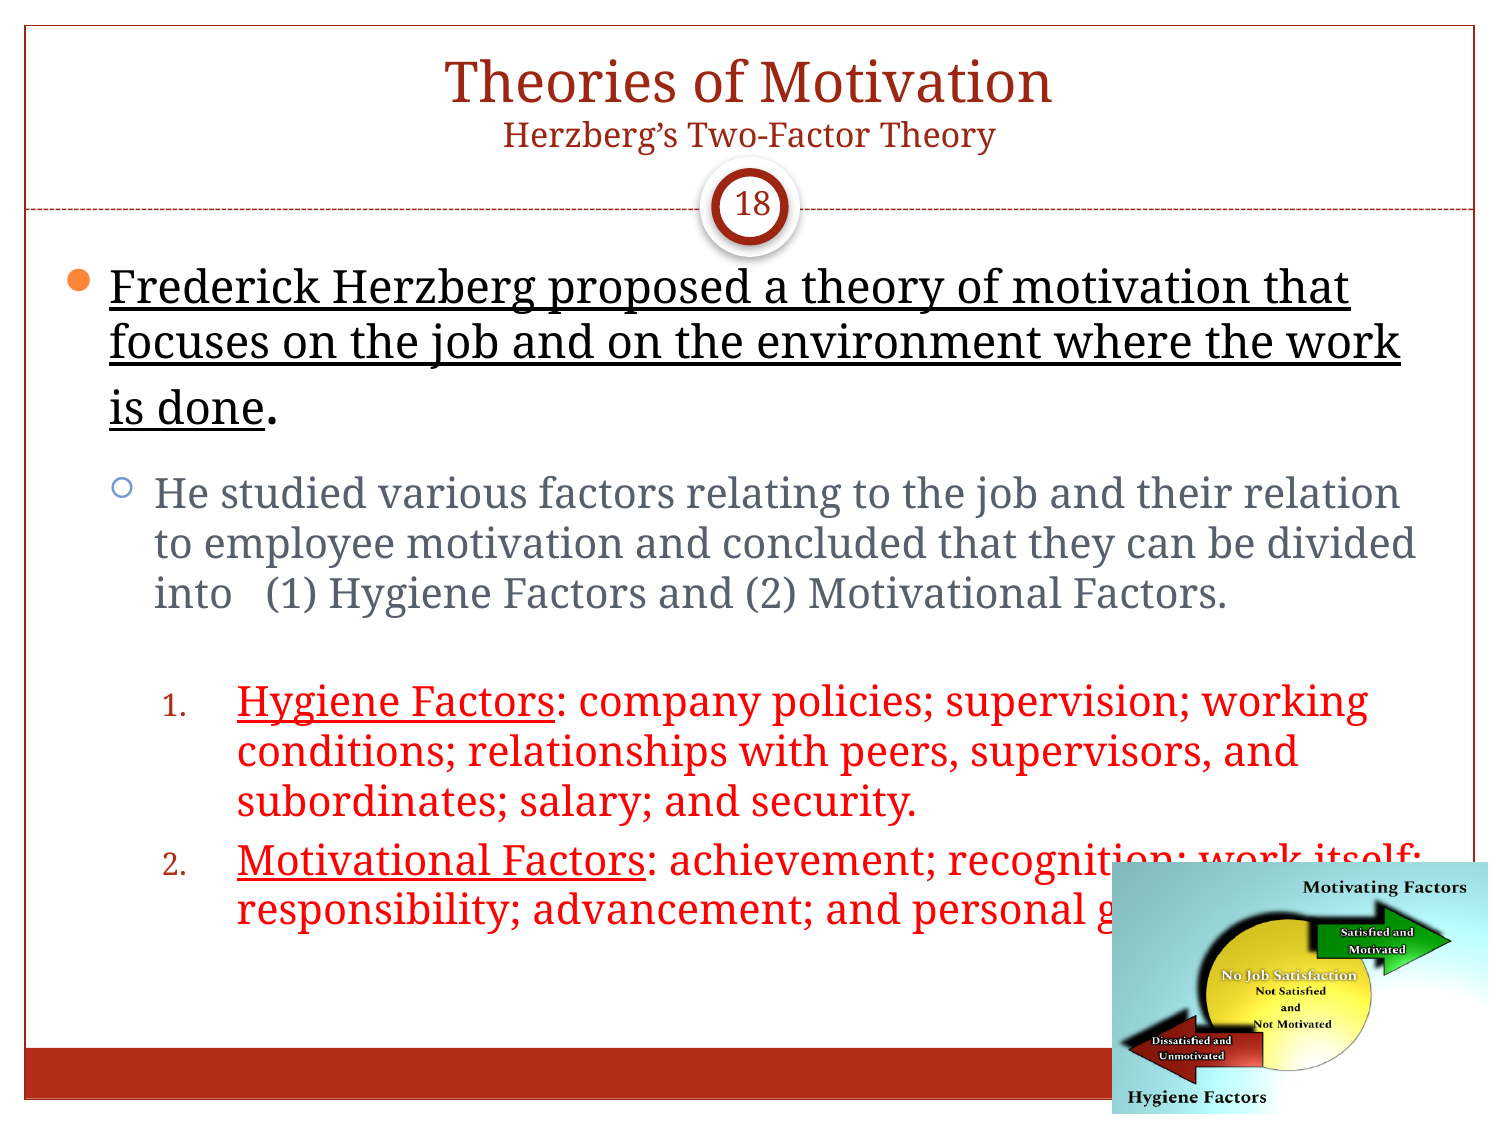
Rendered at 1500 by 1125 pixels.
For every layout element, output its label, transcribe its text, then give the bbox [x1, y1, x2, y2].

list Frederick Herzberg proposed a theory of motivation that focuses on the job and on the environment where the work is done. He studied various factors relating to the job and their relation to employee motivation and concluded that they can be divided into (1) Hygiene Factors and (2) Motivational Factors. Hygiene Factors: company policies; supervision; working conditions; relationships with peers, supervisors, and subordinates; salary; and security. Motivational Factors: achievement; recognition; work itself; responsibility; advancement; and personal growth. [49, 250, 1445, 1001]
title Theories of Motivation Herzberg’s Two-Factor Theory [49, 37, 1450, 162]
slide_number 18 [715, 168, 791, 241]
picture [1112, 862, 1488, 1114]
